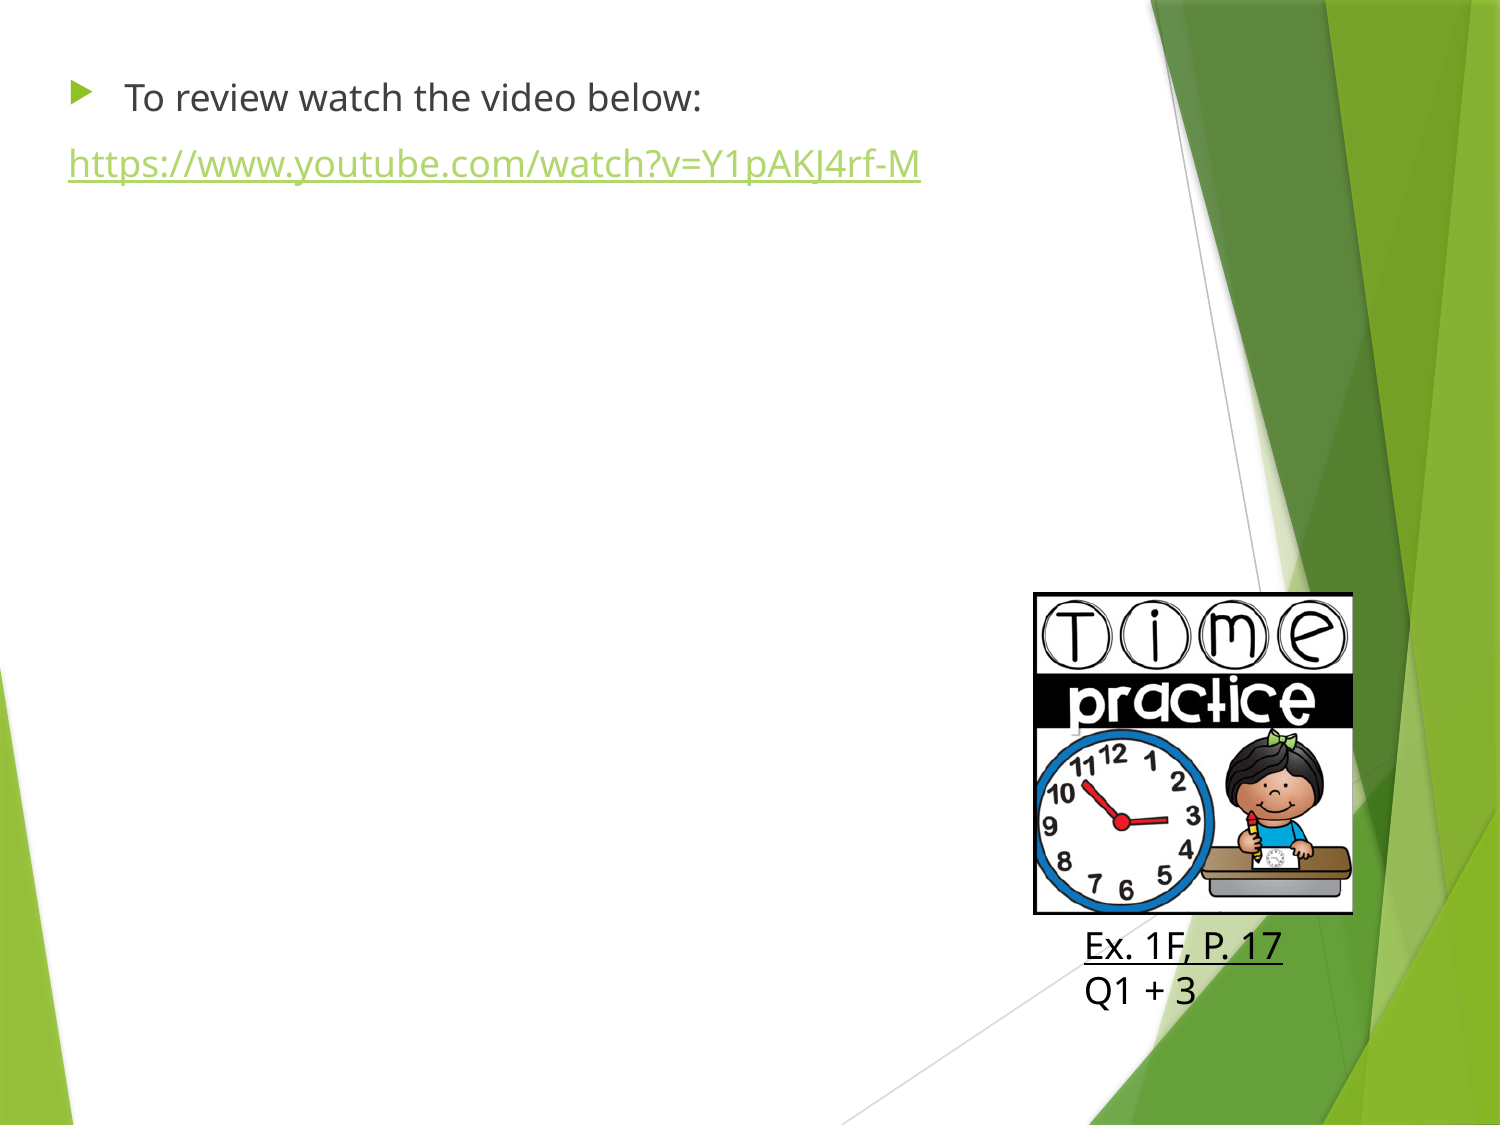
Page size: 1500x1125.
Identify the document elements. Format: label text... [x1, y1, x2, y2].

text_box Ex. 1F, P. 17 Q1 + 3 [1068, 914, 1500, 1020]
picture [1032, 591, 1353, 916]
list To review watch the video below: https://www.youtube.com/watch?v=Y1pAKJ4rf-M [53, 66, 1095, 703]
